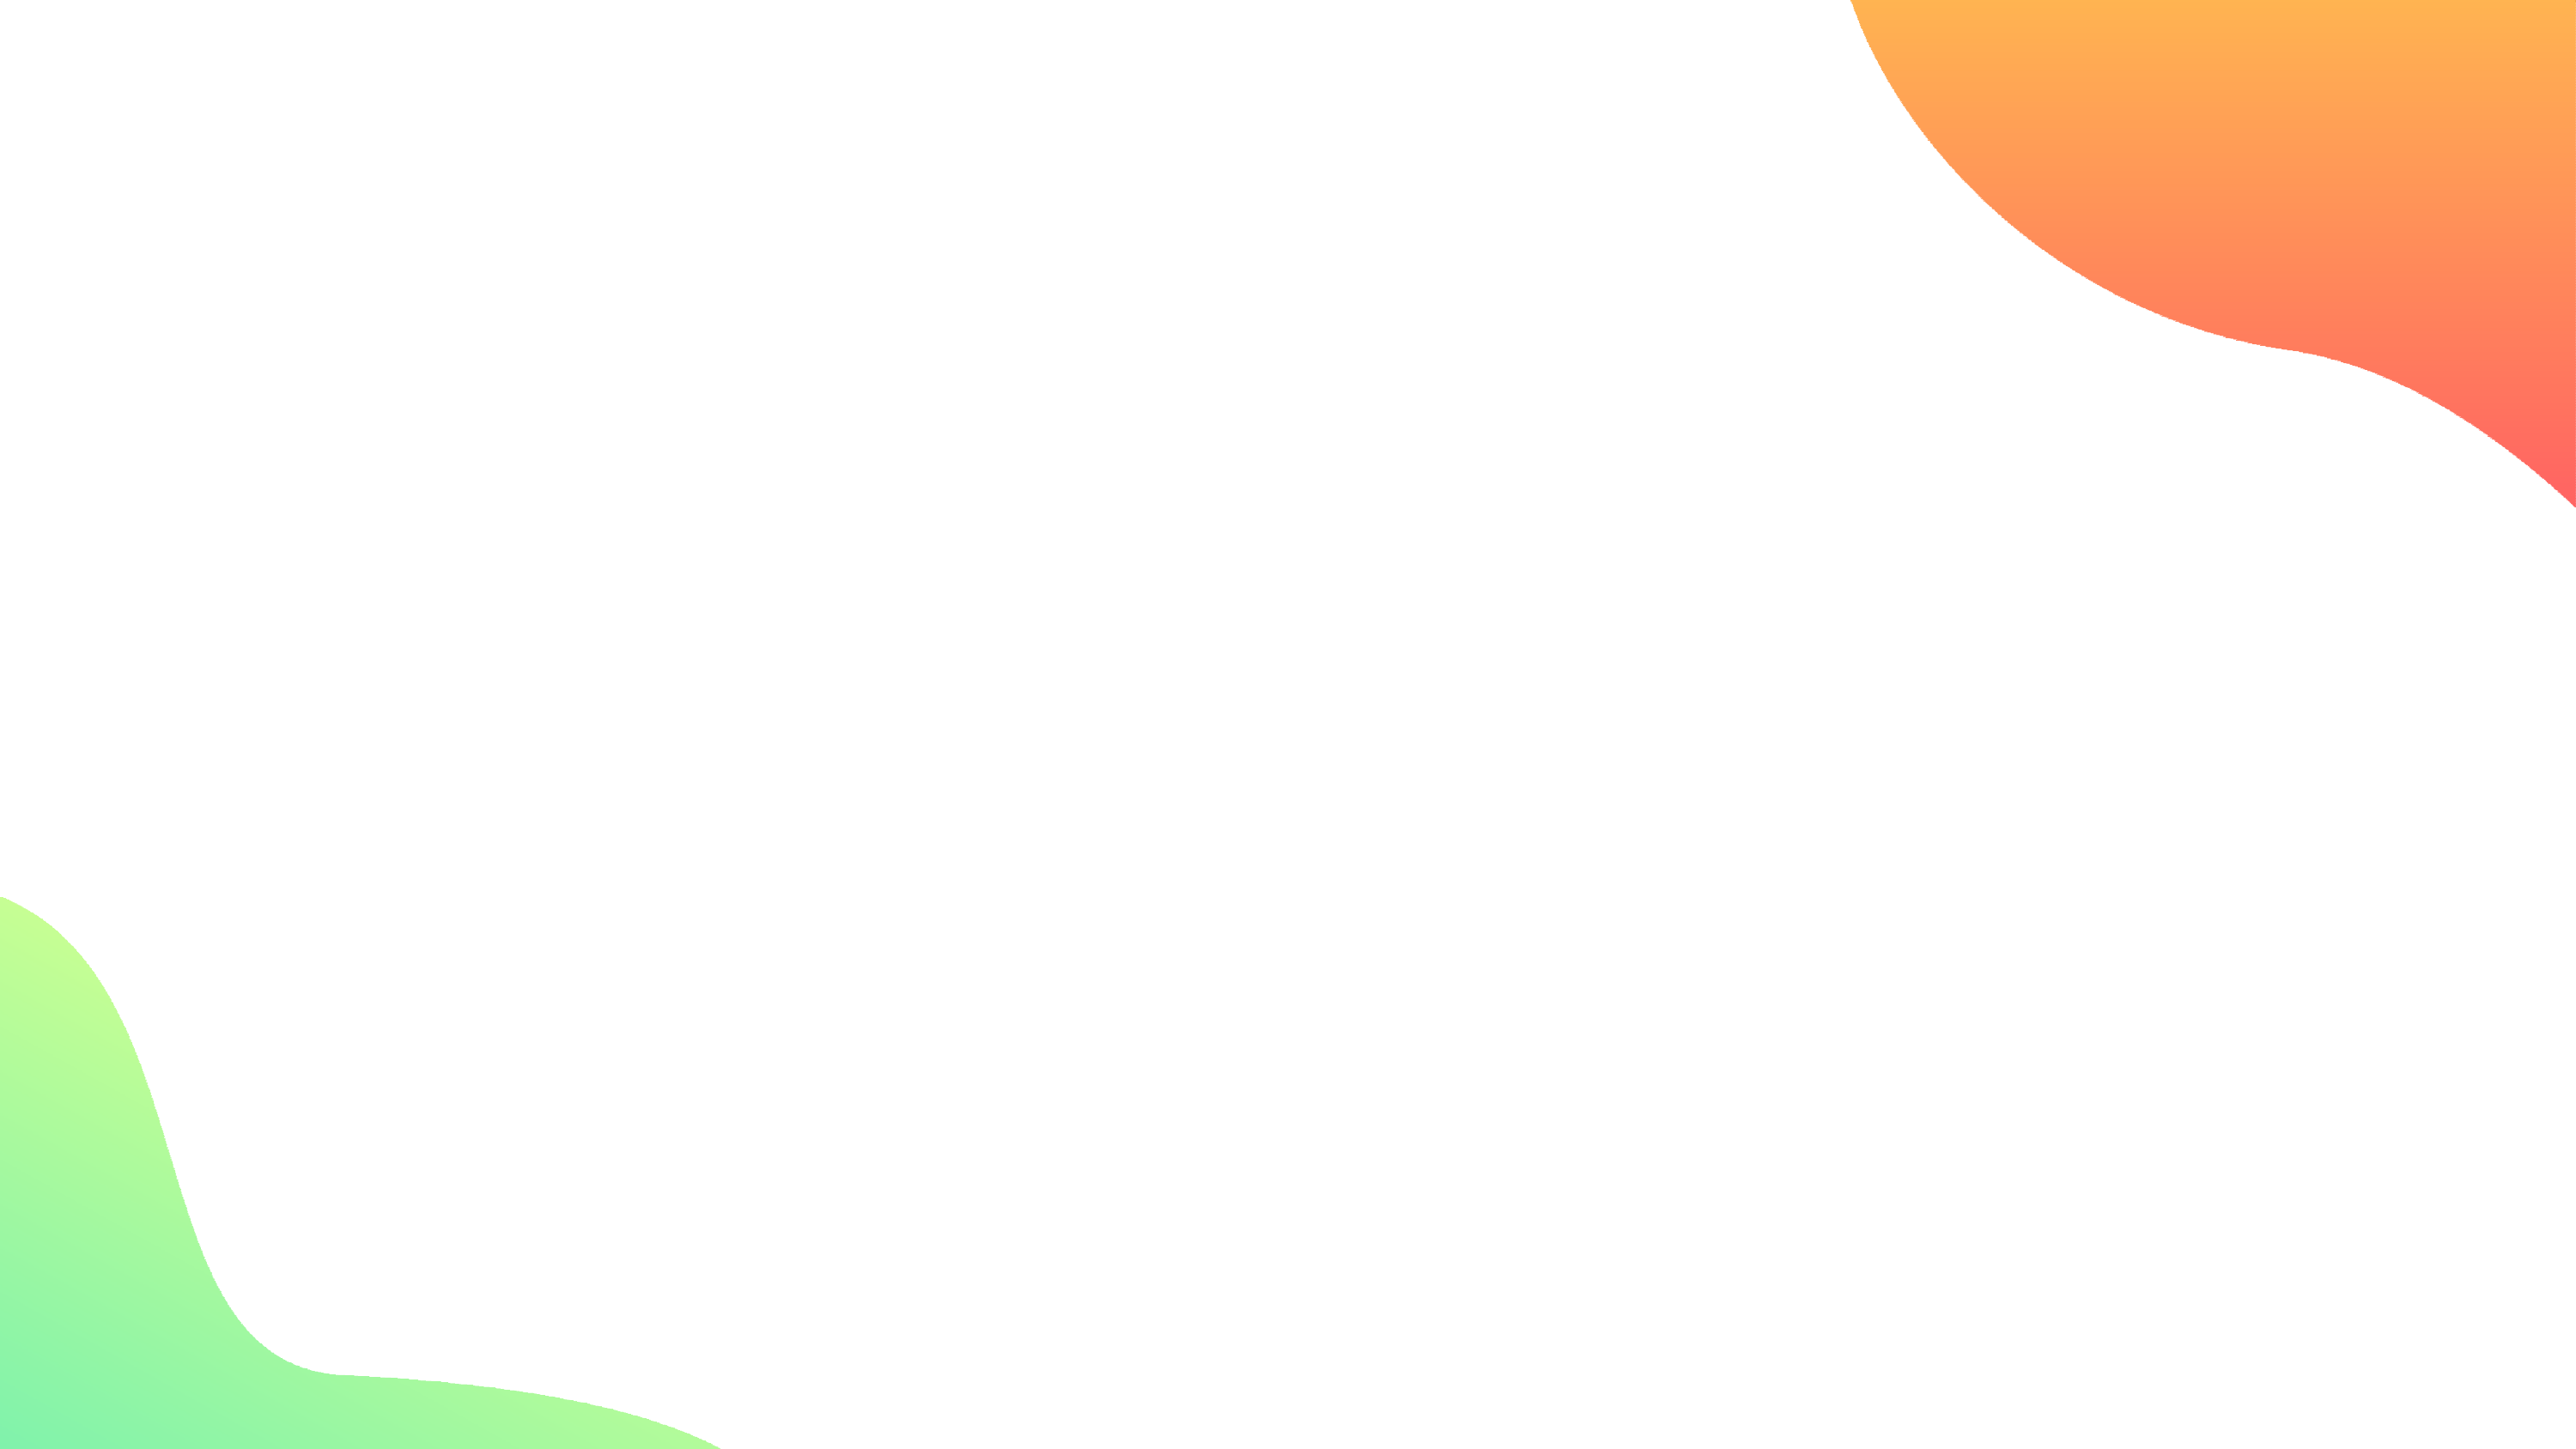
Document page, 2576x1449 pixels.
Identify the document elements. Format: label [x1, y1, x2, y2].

text_box [0, 897, 721, 1449]
text_box [1850, 0, 2576, 508]
